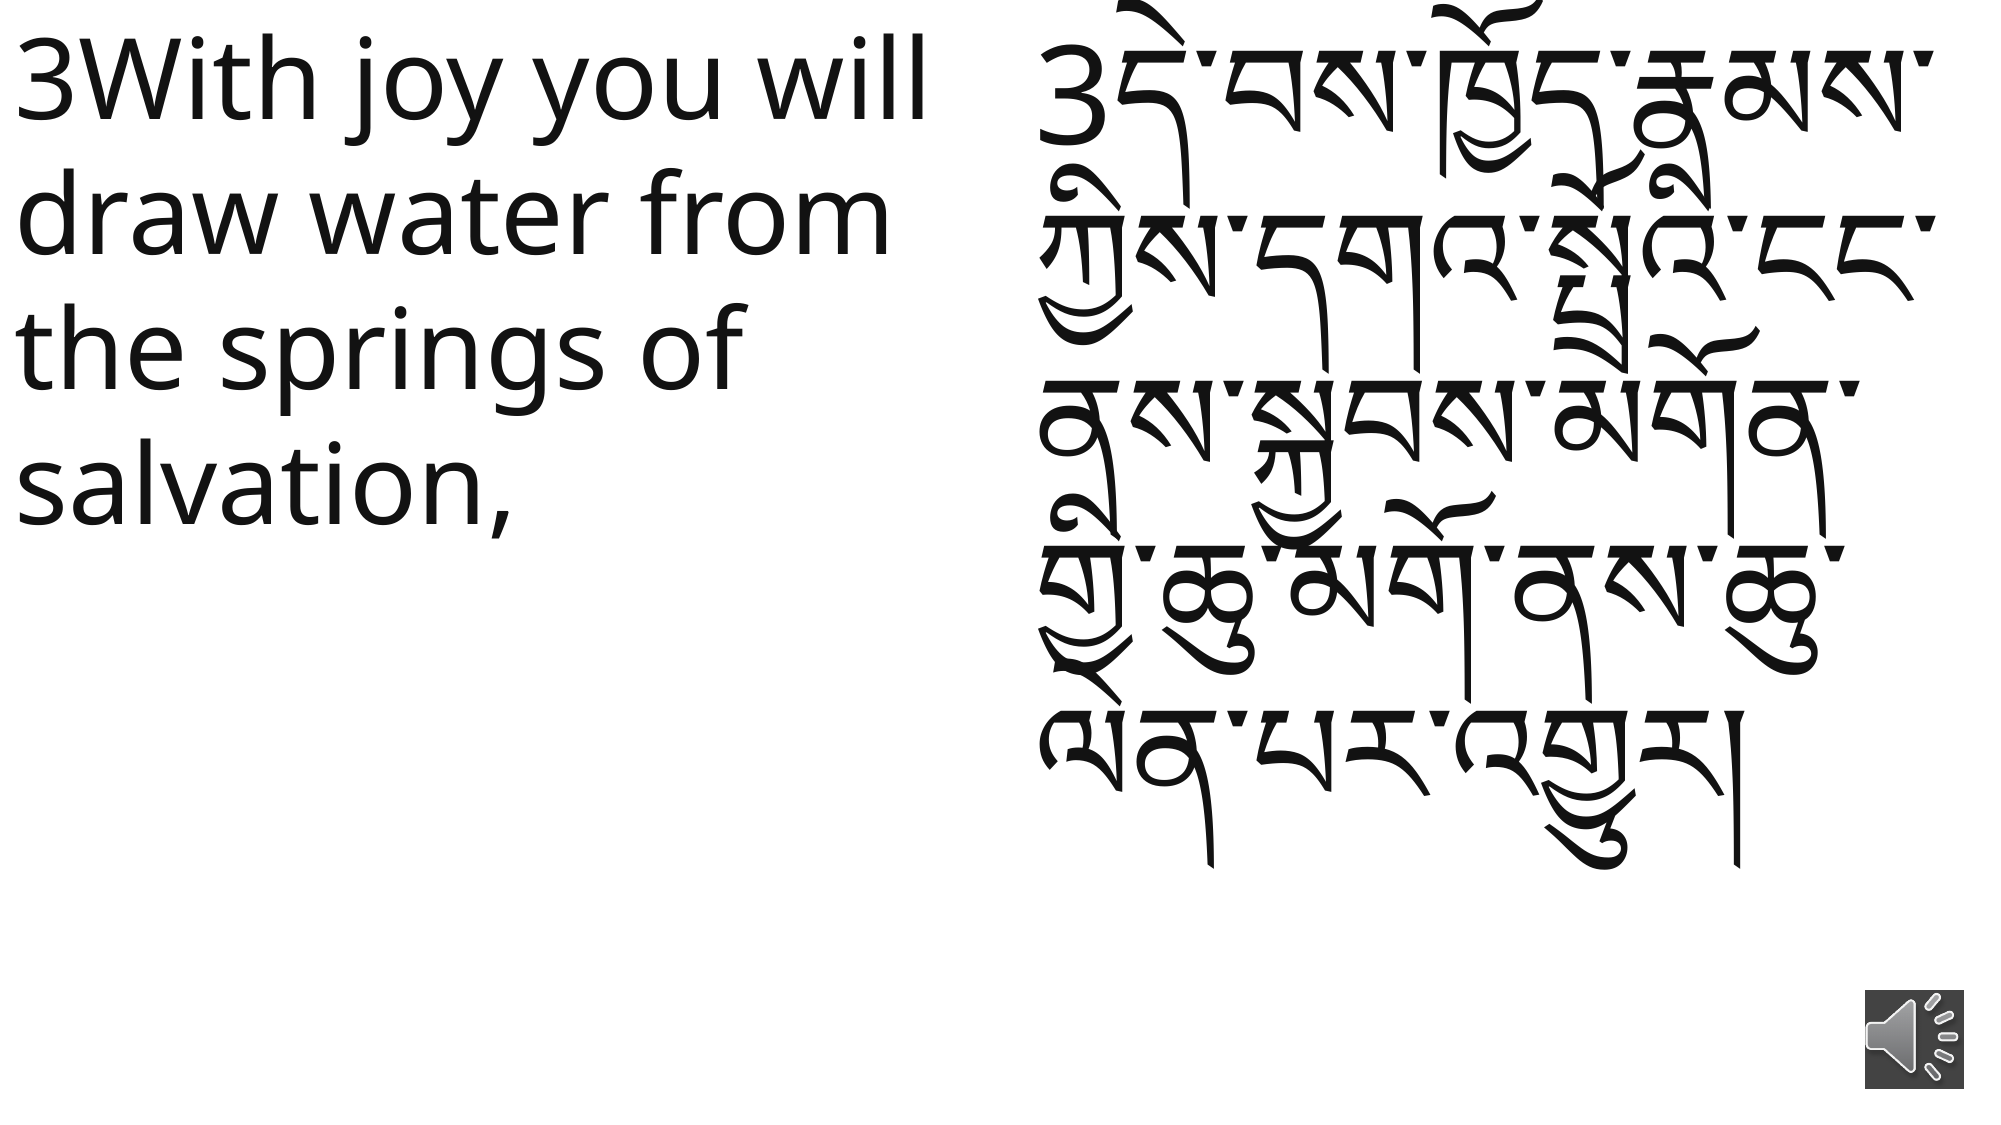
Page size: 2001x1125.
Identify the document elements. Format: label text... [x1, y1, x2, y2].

picture [1864, 989, 1965, 1090]
text_box 3དེ་བས་ཁྱོད་རྣམས་ཀྱིས་དགའ་སྤྲོའི་ངང་ནས་སྐྱབས་མགོན་གྱི་ཆུ་མགོ་ནས་ཆུ་ལེན་པར་འགྱུར། [1019, 0, 2000, 1125]
text_box 3With joy you will draw water from the springs of salvation, [0, 0, 981, 1125]
